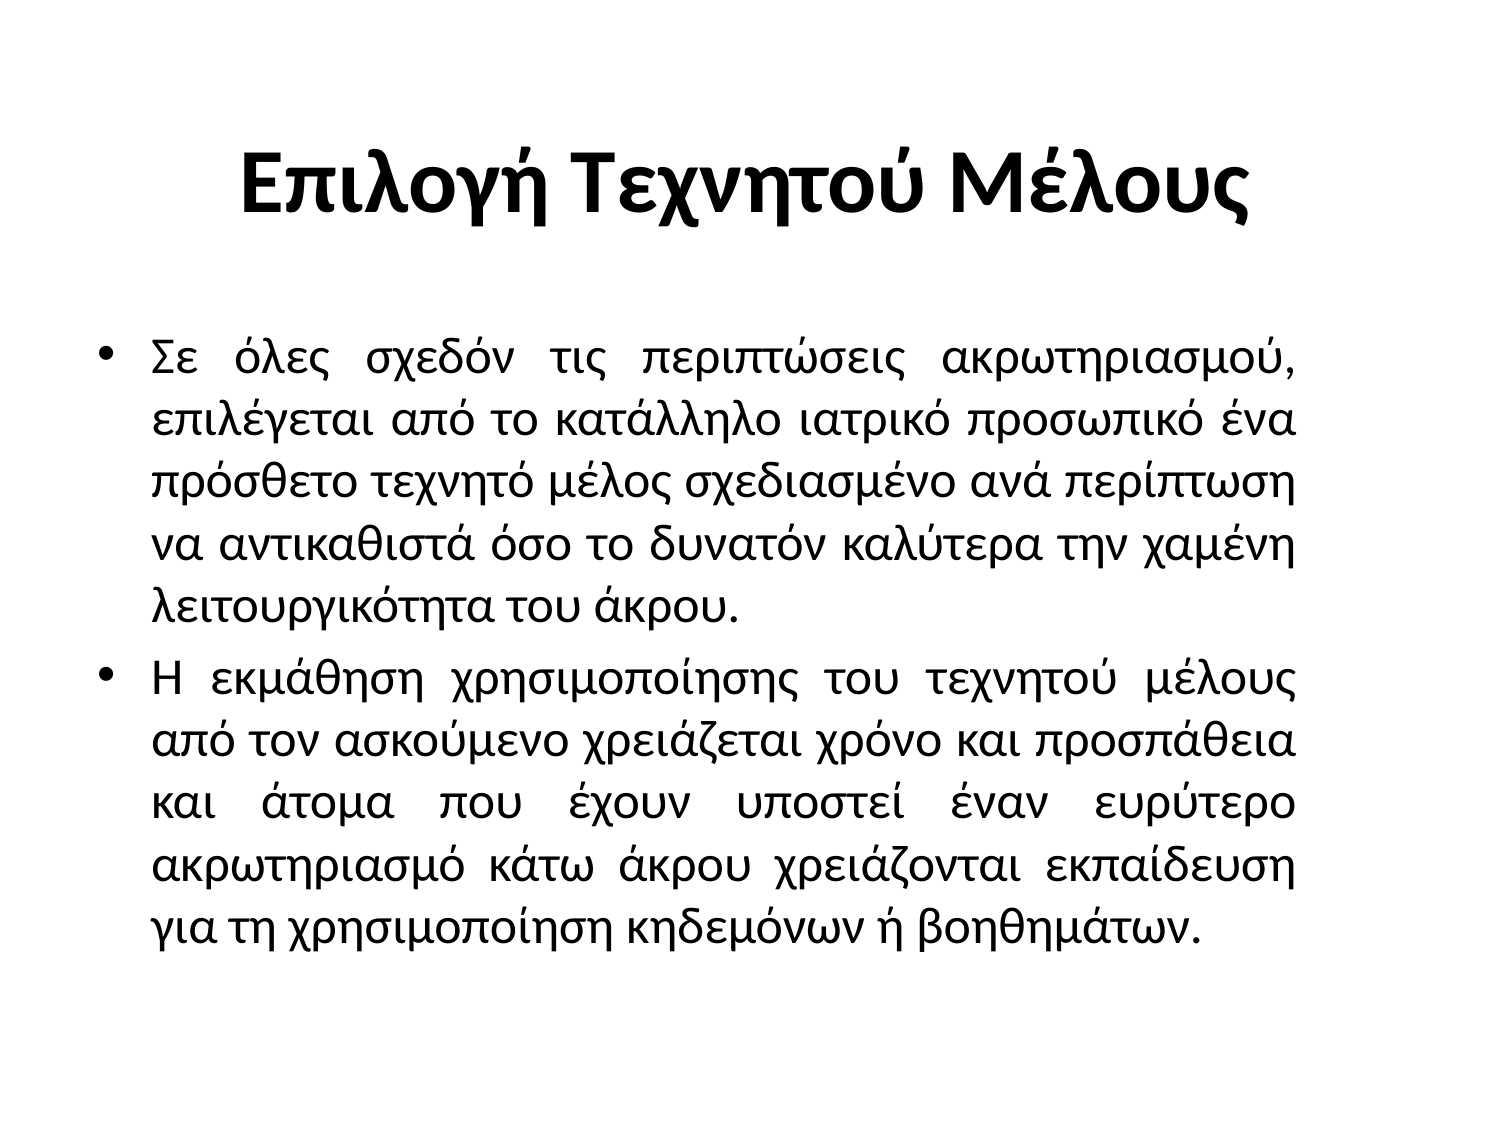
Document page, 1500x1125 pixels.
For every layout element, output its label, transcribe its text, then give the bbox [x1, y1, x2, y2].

list Σε όλες σχεδόν τις περιπτώσεις ακρωτηριασμού, επιλέγεται από το κατάλληλο ιατρικό προσωπικό ένα πρόσθετο τεχνητό μέλος σχεδιασμένο ανά περίπτωση να αντικαθιστά όσο το δυνατόν καλύτερα την χαμένη λειτουργικότητα του άκρου. Η εκμάθηση χρησιμοποίησης του τεχνητού μέλους από τον ασκούμενο χρειάζεται χρόνο και προσπάθεια και άτομα που έχουν υποστεί έναν ευρύτερο ακρωτηριασμό κάτω άκρου χρειάζονται εκπαίδευση για τη χρησιμοποίηση κηδεμόνων ή βοηθημάτων. [82, 314, 1313, 1022]
title Επιλογή Τεχνητού Μέλους [70, 82, 1421, 270]
